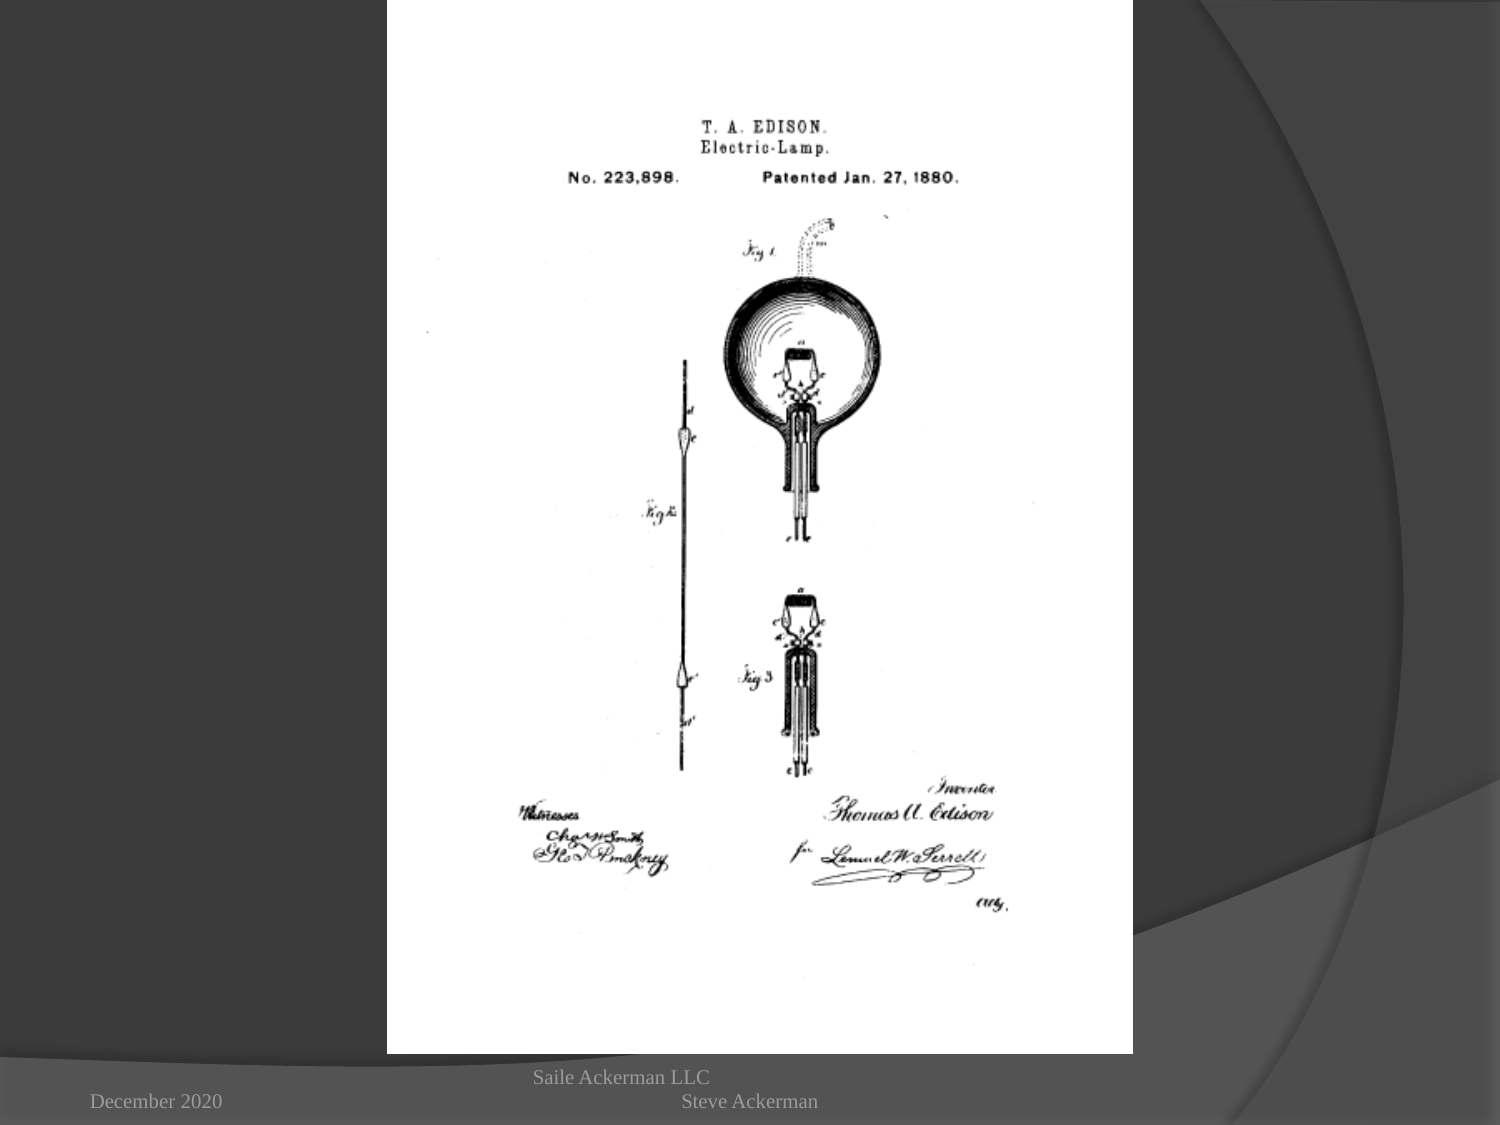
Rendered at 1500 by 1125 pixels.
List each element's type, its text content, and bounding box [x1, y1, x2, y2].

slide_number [75, 1053, 425, 1114]
footer Saile Ackerman LLC Steve Ackerman [512, 1064, 988, 1114]
picture [387, 0, 1133, 1055]
